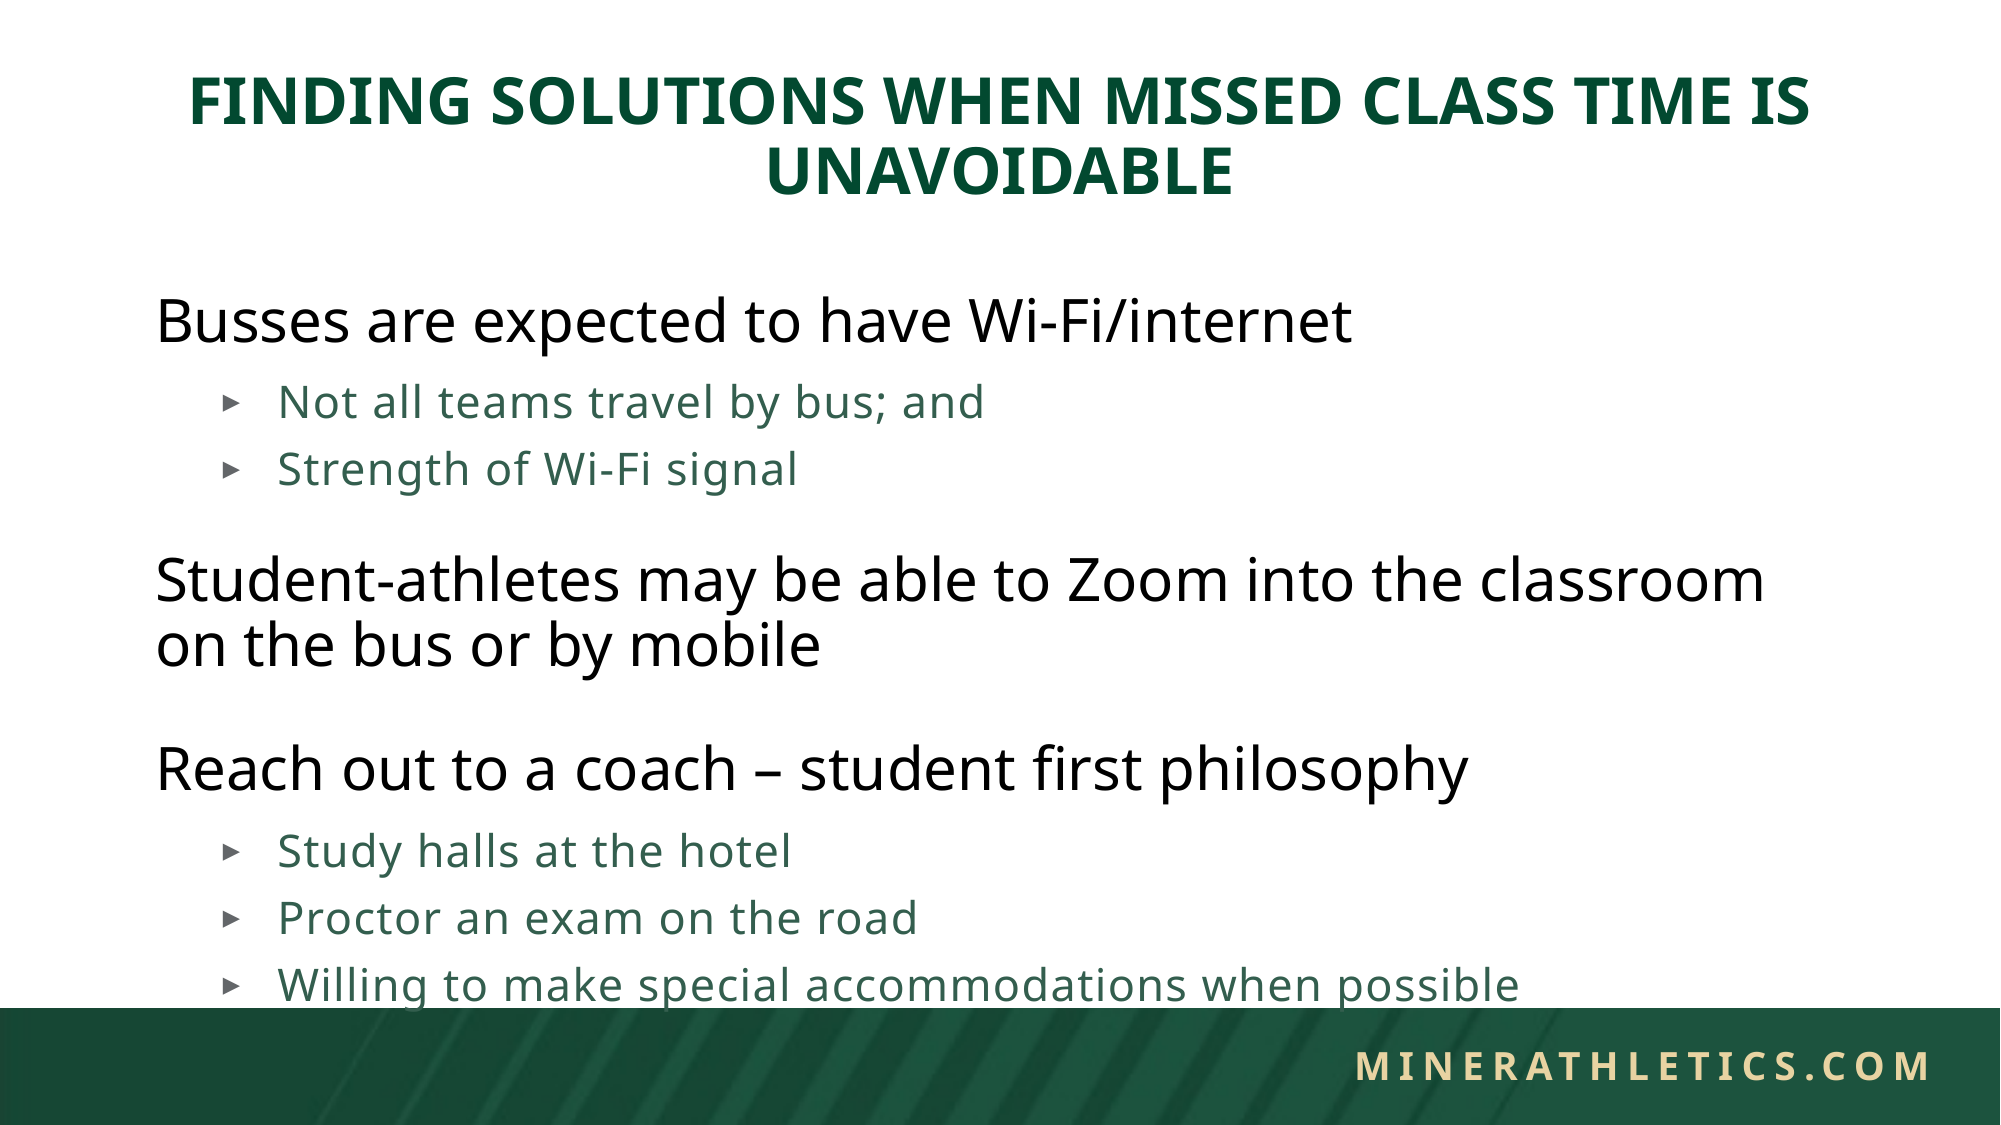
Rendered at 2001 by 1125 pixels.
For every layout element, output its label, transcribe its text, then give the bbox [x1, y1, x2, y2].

list Busses are expected to have Wi-Fi/internet Not all teams travel by bus; and Strength of Wi-Fi signal Student-athletes may be able to Zoom into the classroom on the bus or by mobile Reach out to a coach – student first philosophy Study halls at the hotel Proctor an exam on the road Willing to make special accommodations when possible [140, 282, 1865, 1025]
picture [0, 1008, 2000, 1125]
title Finding solutions when missed class time is unavoidable [140, 59, 1860, 217]
